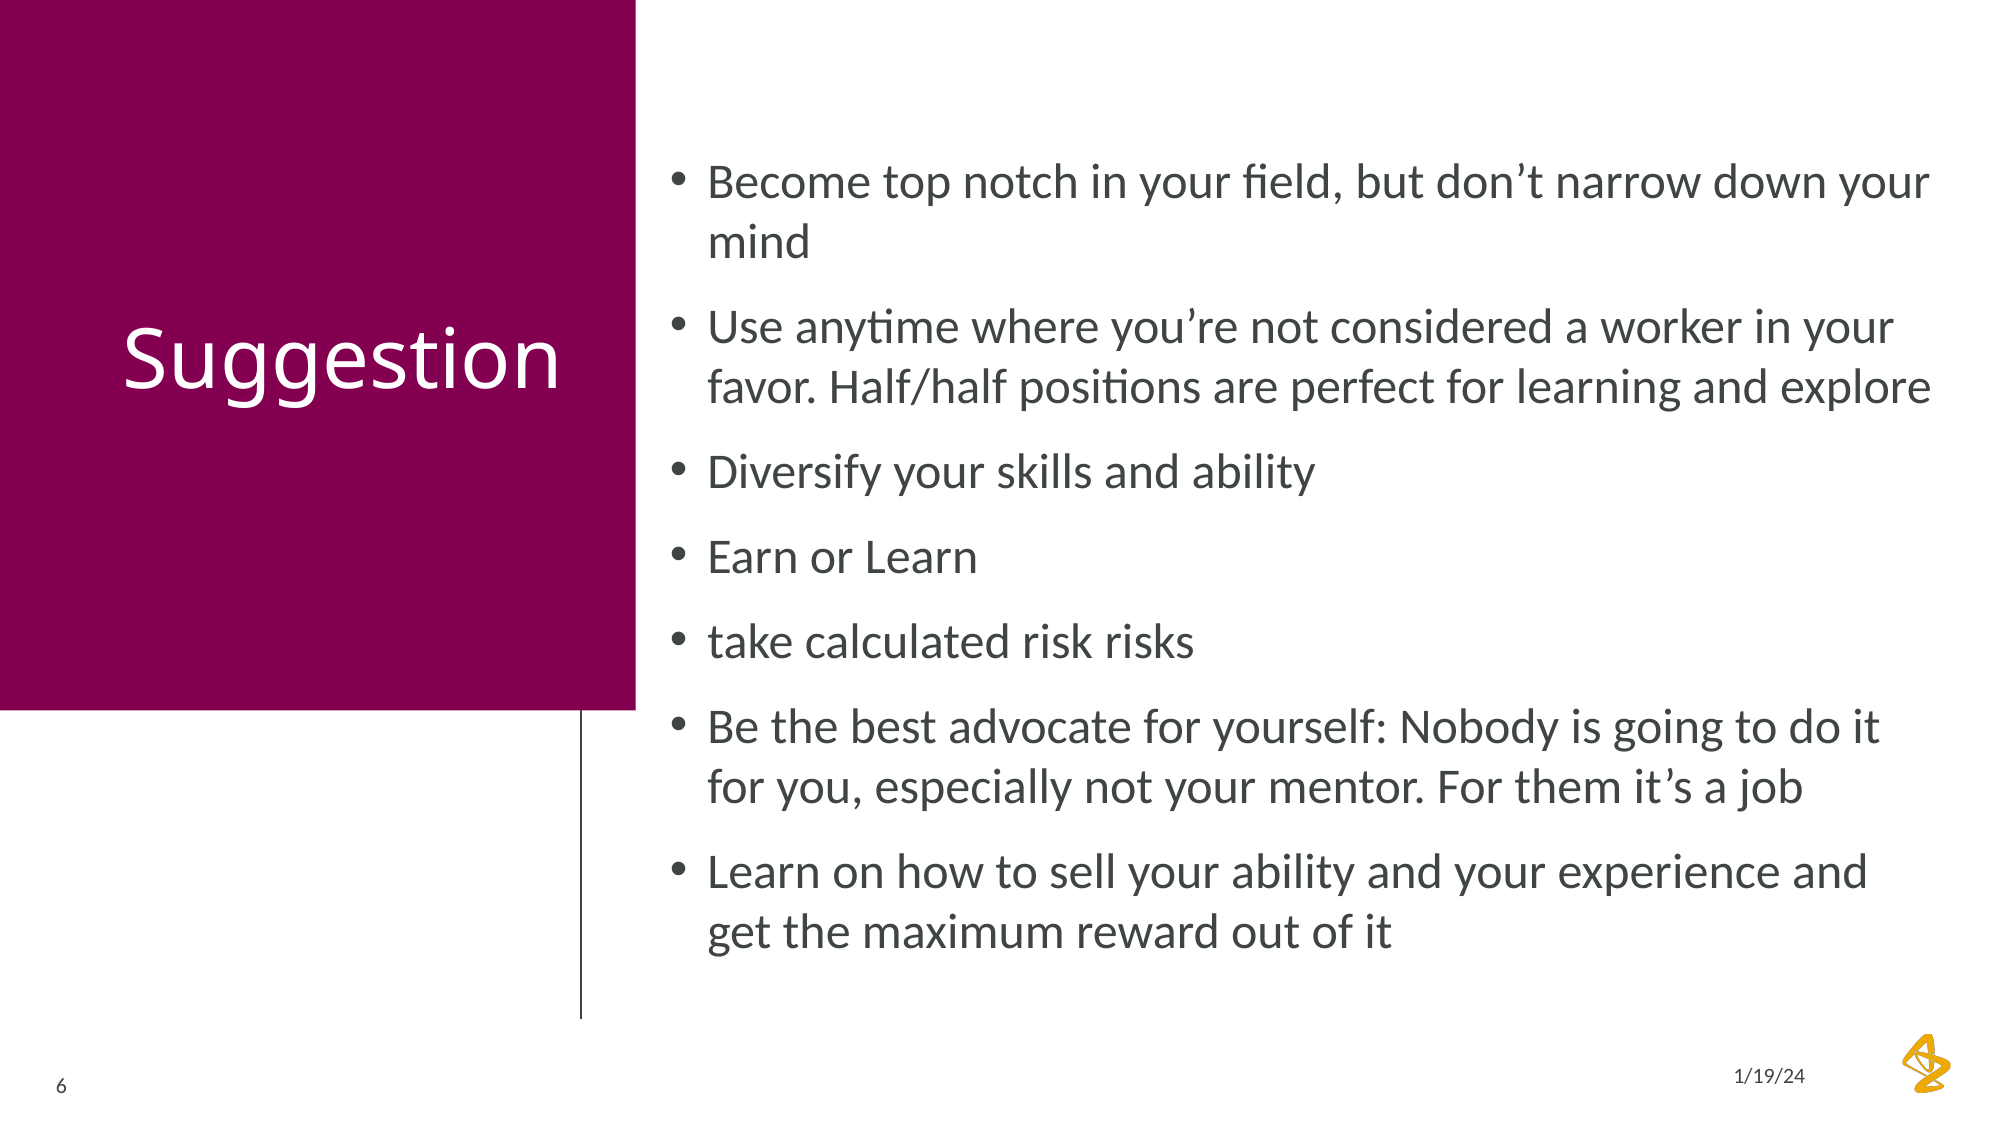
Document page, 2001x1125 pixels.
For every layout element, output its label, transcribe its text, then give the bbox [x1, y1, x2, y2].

picture [1902, 1034, 1951, 1093]
slide_number 6 [0, 1059, 67, 1110]
text_box 1/19/24 [1718, 1054, 1892, 1096]
list Become top notch in your field, but don’t narrow down your mind Use anytime where you’re not considered a worker in your favor. Half/half positions are perfect for learning and explore Diversify your skills and ability Earn or Learn take calculated risk risks Be the best advocate for yourself: Nobody is going to do it for you, especially not your mentor. For them it’s a job Learn on how to sell your ability and your experience and get the maximum reward out of it [654, 140, 1960, 1020]
title Suggestion [0, 0, 636, 711]
